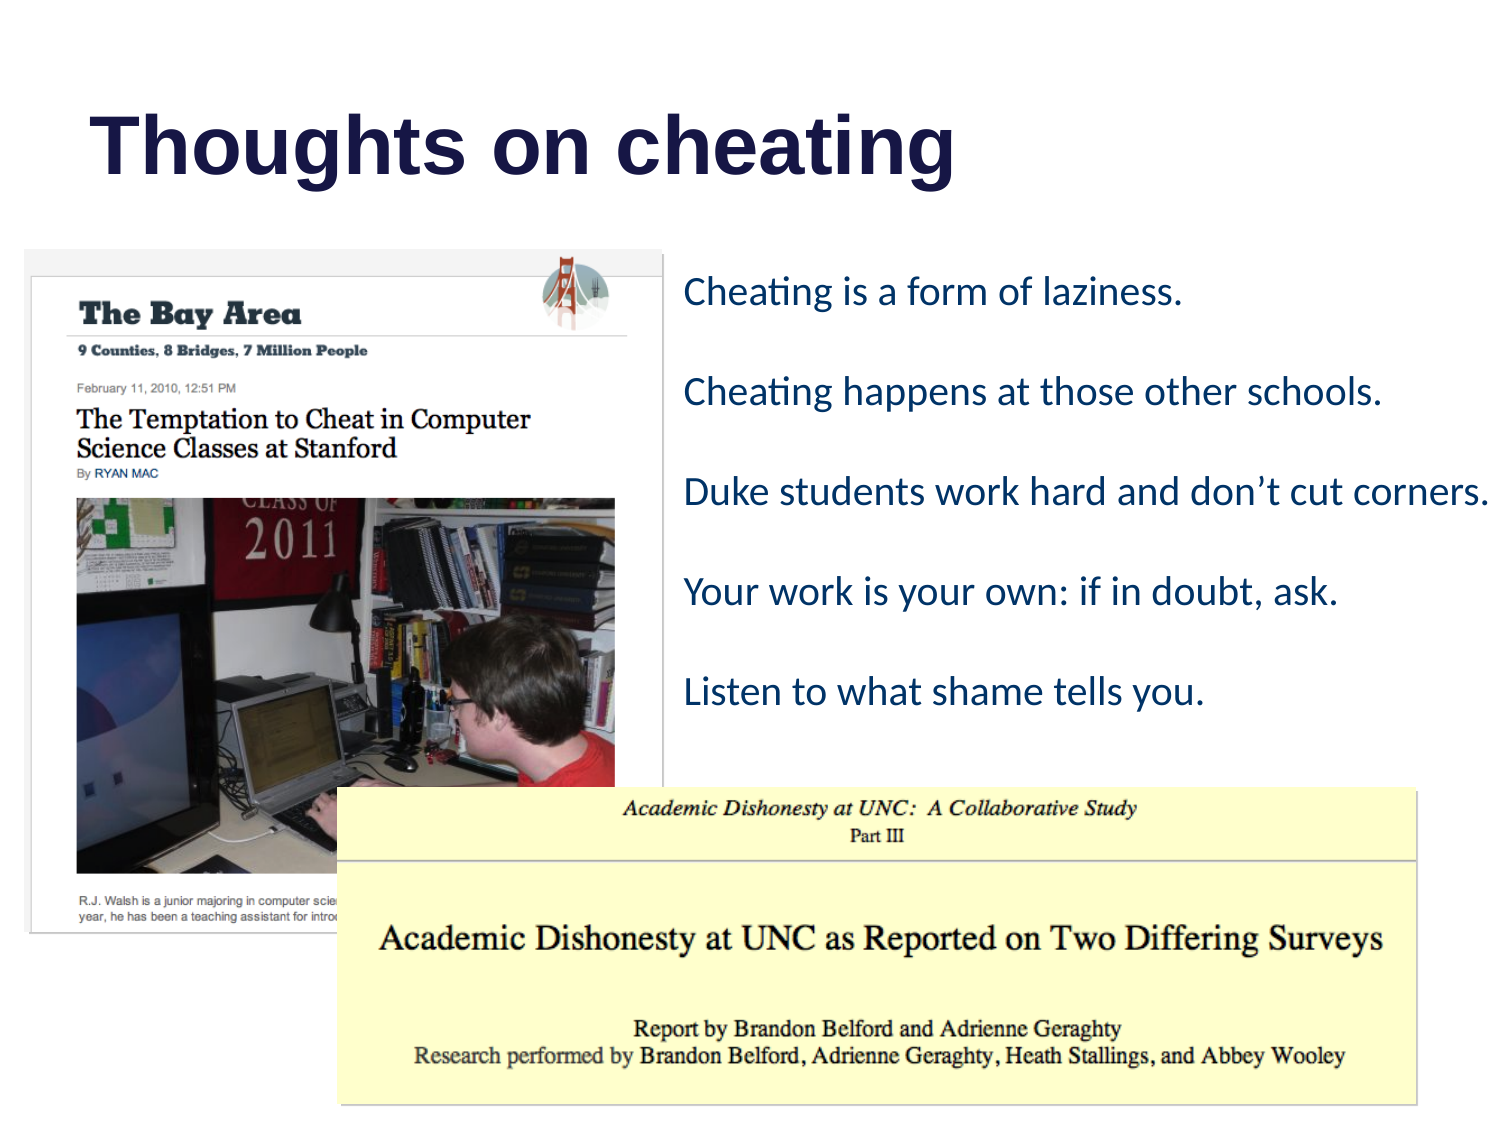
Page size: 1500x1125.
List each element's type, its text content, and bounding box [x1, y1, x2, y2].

text_box Cheating is a form of laziness. Cheating happens at those other schools. Duke students work hard and don’t cut corners. Your work is your own: if in doubt, ask. Listen to what shame tells you. [668, 256, 1500, 722]
title Thoughts on cheating [75, 0, 1425, 200]
picture [24, 249, 1416, 1104]
